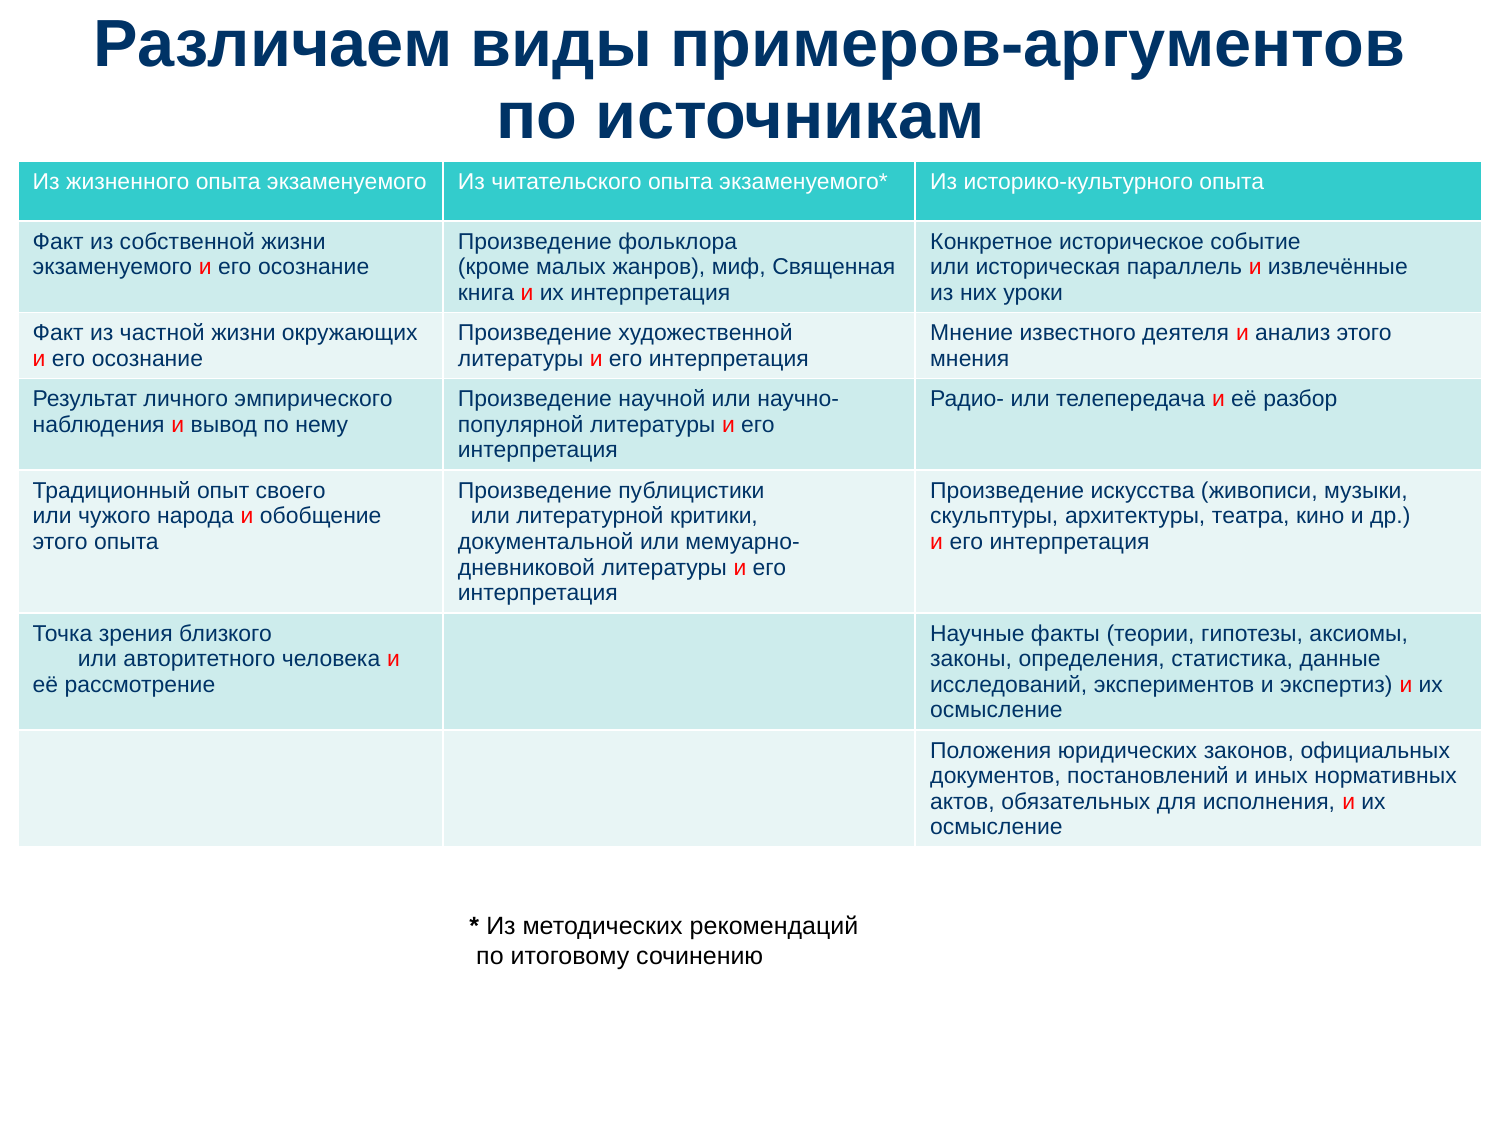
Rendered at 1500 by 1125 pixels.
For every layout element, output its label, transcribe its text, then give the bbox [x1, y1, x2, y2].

table_cell Произведение публицистики или литературной критики, документальной или мемуарно-дневниковой литературы и его интерпретация [444, 471, 914, 612]
table_cell Произведение искусства (живописи, музыки, скульптуры, архитектуры, театра, кино и др.) и его интерпретация [916, 471, 1481, 612]
title Различаем виды примеров-аргументов по источникам [35, 30, 1465, 160]
table_cell Традиционный опыт своего или чужого народа и обобщение этого опыта [19, 471, 442, 612]
table_cell Факт из собственной жизни экзаменуемого и его осознание [19, 222, 442, 312]
table_header Из историко-культурного опыта [916, 162, 1481, 220]
table_cell Радио- или телепередача и её разбор [916, 379, 1481, 469]
table_cell [444, 614, 914, 729]
table_cell Произведение научной или научно-популярной литературы и его интерпретация [444, 379, 914, 469]
table_header Из жизненного опыта экзаменуемого [19, 162, 442, 220]
table_cell Точка зрения близкого или авторитетного человека и её рассмотрение [19, 614, 442, 729]
table_cell Произведение художественной литературы и его интерпретация [444, 313, 914, 378]
table_cell Конкретное историческое событие или историческая параллель и извлечённые из них уроки [916, 222, 1481, 312]
table_cell [444, 731, 914, 846]
table_cell Факт из частной жизни окружающих и его осознание [19, 313, 442, 378]
table_cell Мнение известного деятеля и анализ этого мнения [916, 313, 1481, 378]
table_cell Положения юридических законов, официальных документов, постановлений и иных нормативных актов, обязательных для исполнения, и их осмысление [916, 731, 1481, 846]
table_header Из читательского опыта экзаменуемого* [444, 162, 914, 220]
text_box * Из методических рекомендаций по итоговому сочинению [454, 902, 928, 978]
table_cell Результат личного эмпирического наблюдения и вывод по нему [19, 379, 442, 469]
table_cell Научные факты (теории, гипотезы, аксиомы, законы, определения, статистика, данные исследований, экспериментов и экспертиз) и их осмысление [916, 614, 1481, 729]
table_cell [19, 731, 442, 846]
table_cell Произведение фольклора (кроме малых жанров), миф, Священная книга и их интерпретация [444, 222, 914, 312]
